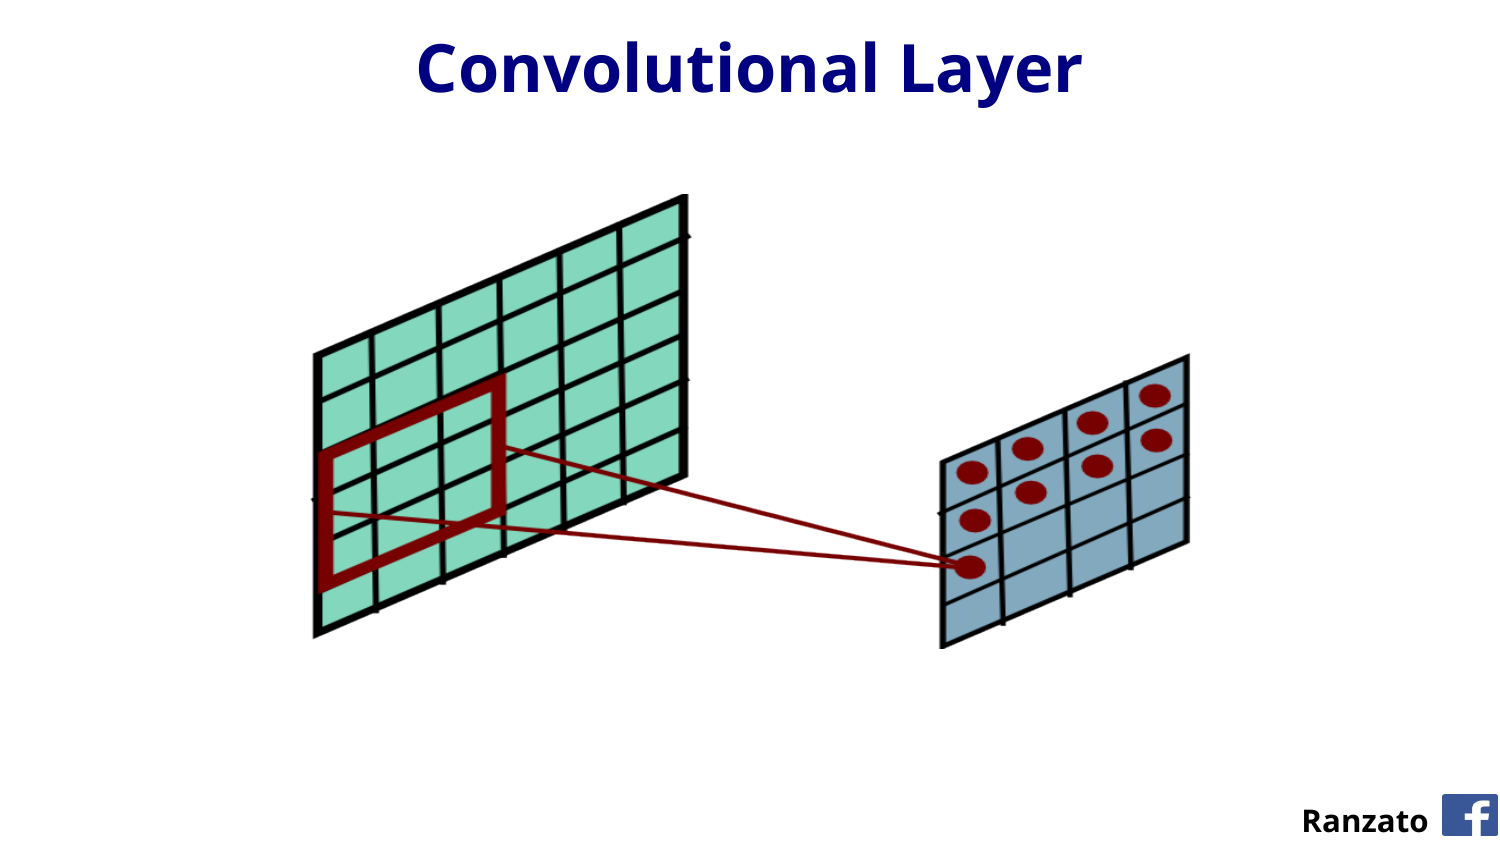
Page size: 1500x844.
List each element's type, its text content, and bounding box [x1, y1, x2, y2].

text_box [1283, 793, 1498, 842]
picture [309, 194, 1192, 650]
text_box Convolutional Layer [403, 20, 1097, 112]
